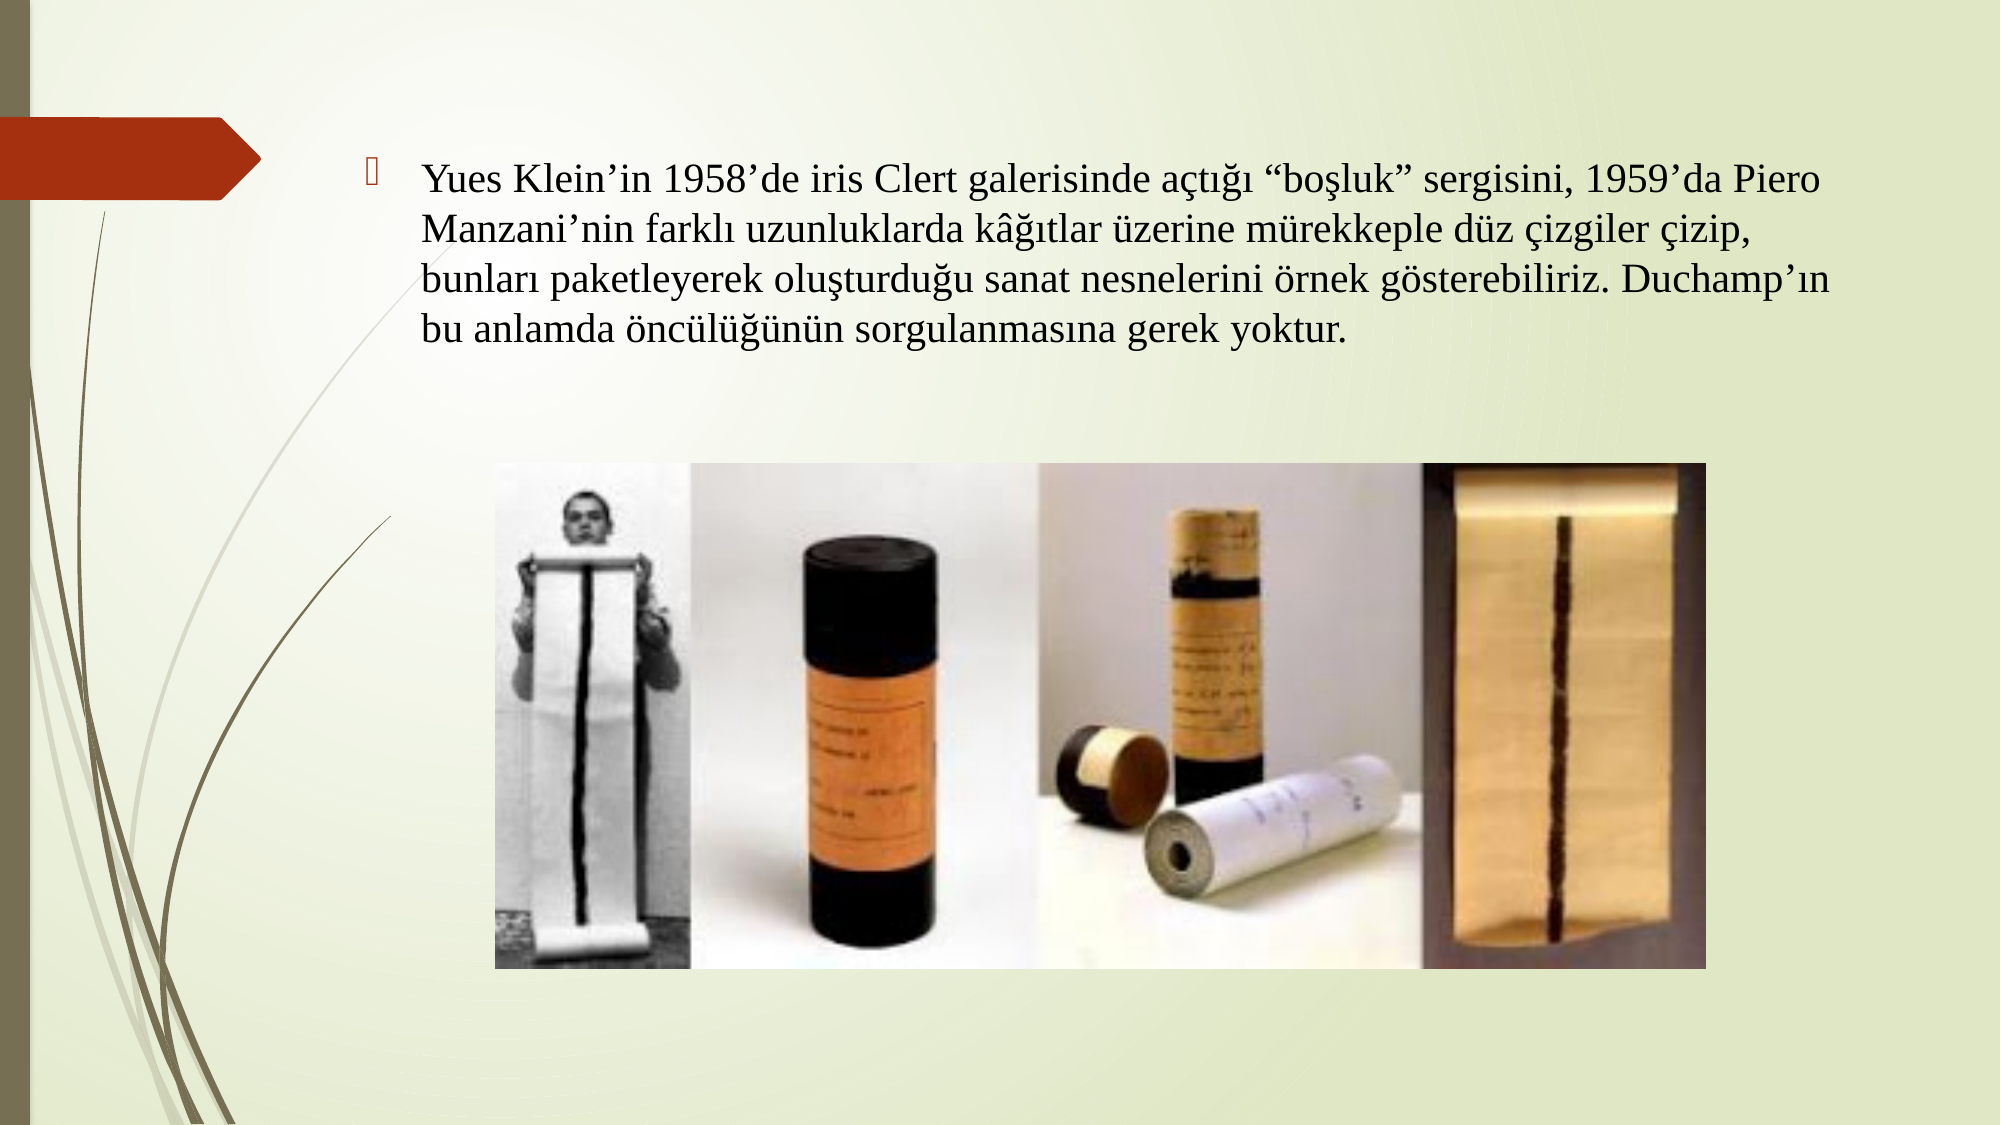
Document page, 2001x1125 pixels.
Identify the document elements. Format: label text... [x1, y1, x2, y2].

list Yues Klein’in 1958’de iris Clert galerisinde açtığı “boşluk” sergisini, 1959’da Piero Manzani’nin farklı uzunluklarda kâğıtlar üzerine mürekkeple düz çizgiler çizip, bunları paketleyerek oluşturduğu sanat nesnelerini örnek gösterebiliriz. Duchamp’ın bu anlamda öncülüğünün sorgulanmasına gerek yoktur. [350, 143, 1891, 370]
picture [495, 463, 1706, 970]
